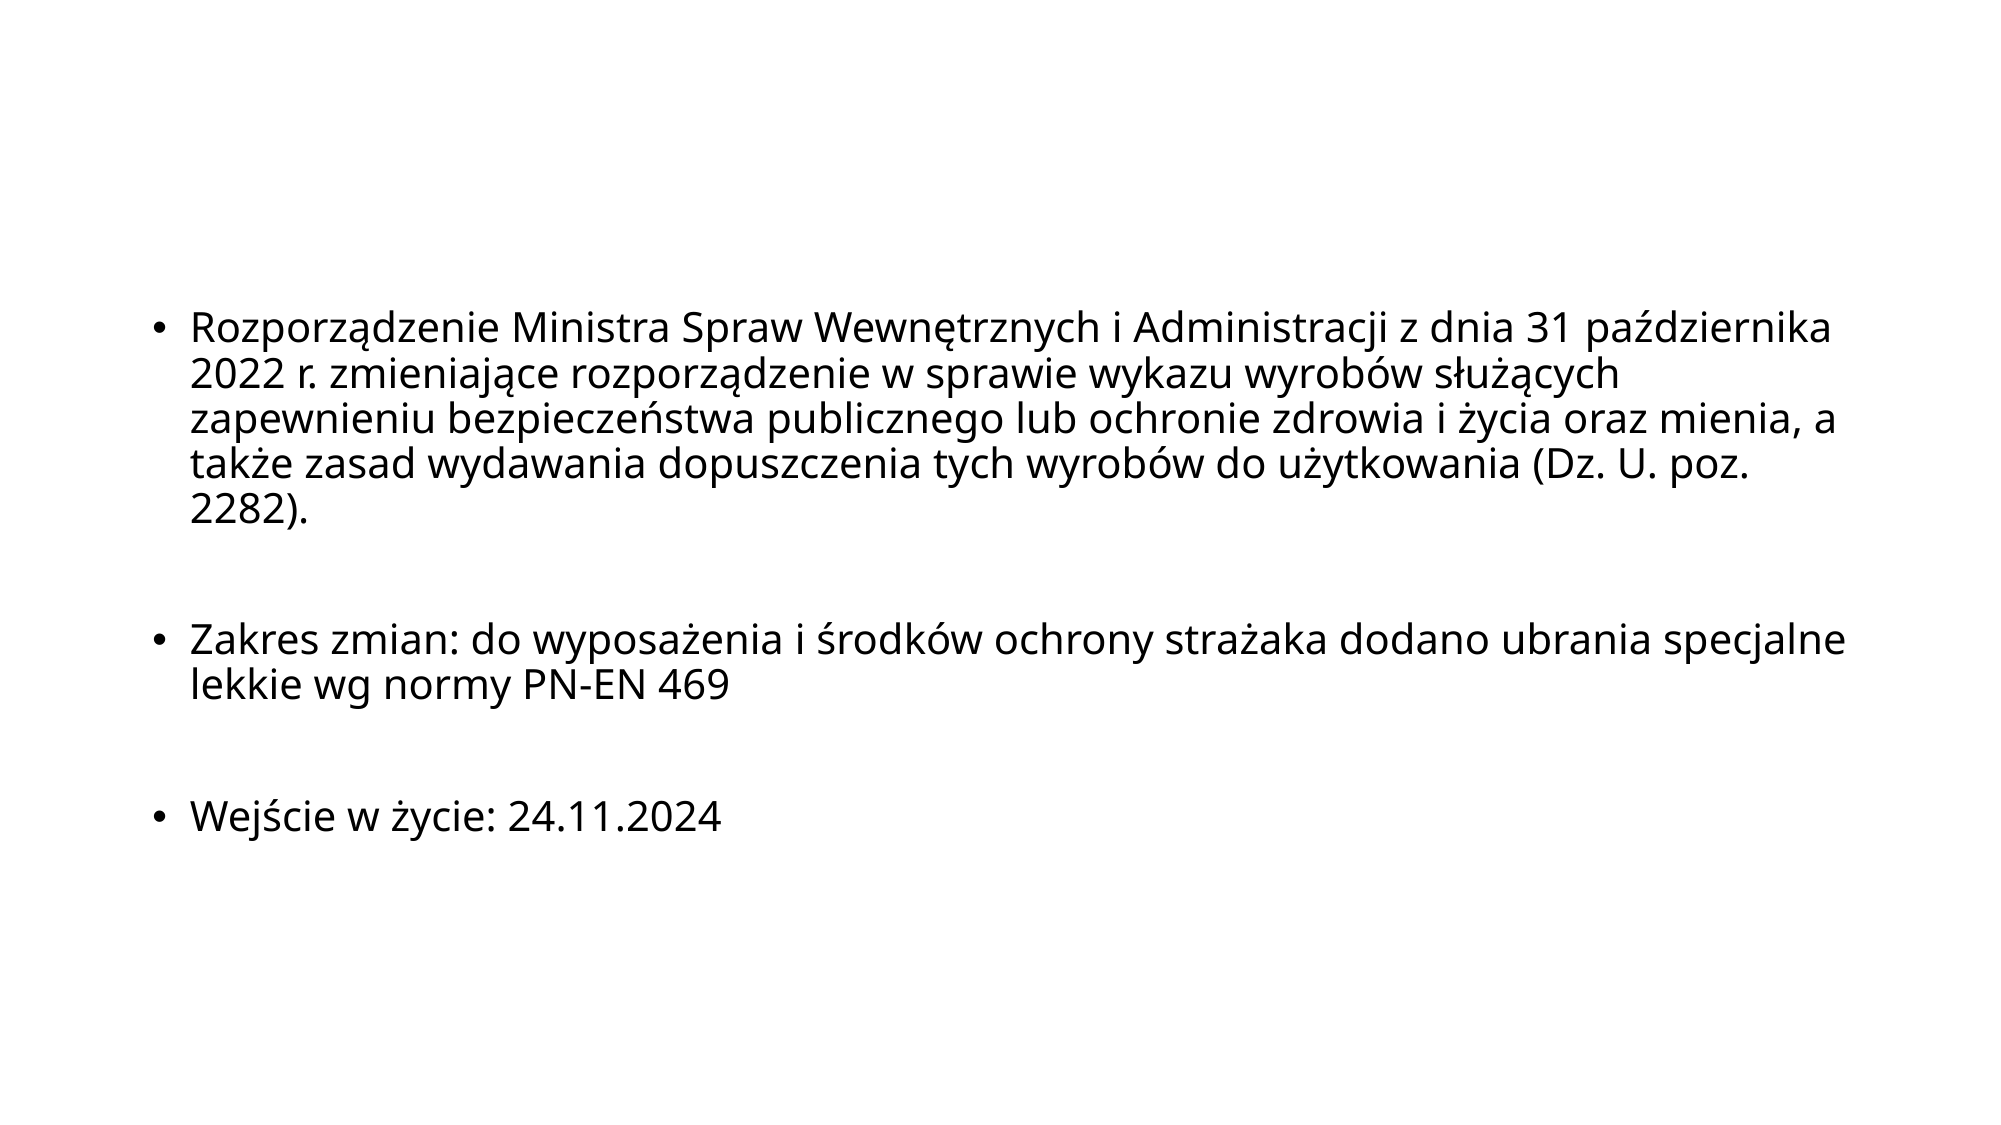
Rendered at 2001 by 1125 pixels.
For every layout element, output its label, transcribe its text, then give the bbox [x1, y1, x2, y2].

list Rozporządzenie Ministra Spraw Wewnętrznych i Administracji z dnia 31 października 2022 r. zmieniające rozporządzenie w sprawie wykazu wyrobów służących zapewnieniu bezpieczeństwa publicznego lub ochronie zdrowia i życia oraz mienia, a także zasad wydawania dopuszczenia tych wyrobów do użytkowania (Dz. U. poz. 2282). Zakres zmian: do wyposażenia i środków ochrony strażaka dodano ubrania specjalne lekkie wg normy PN-EN 469 Wejście w życie: 24.11.2024 [137, 299, 1863, 1014]
